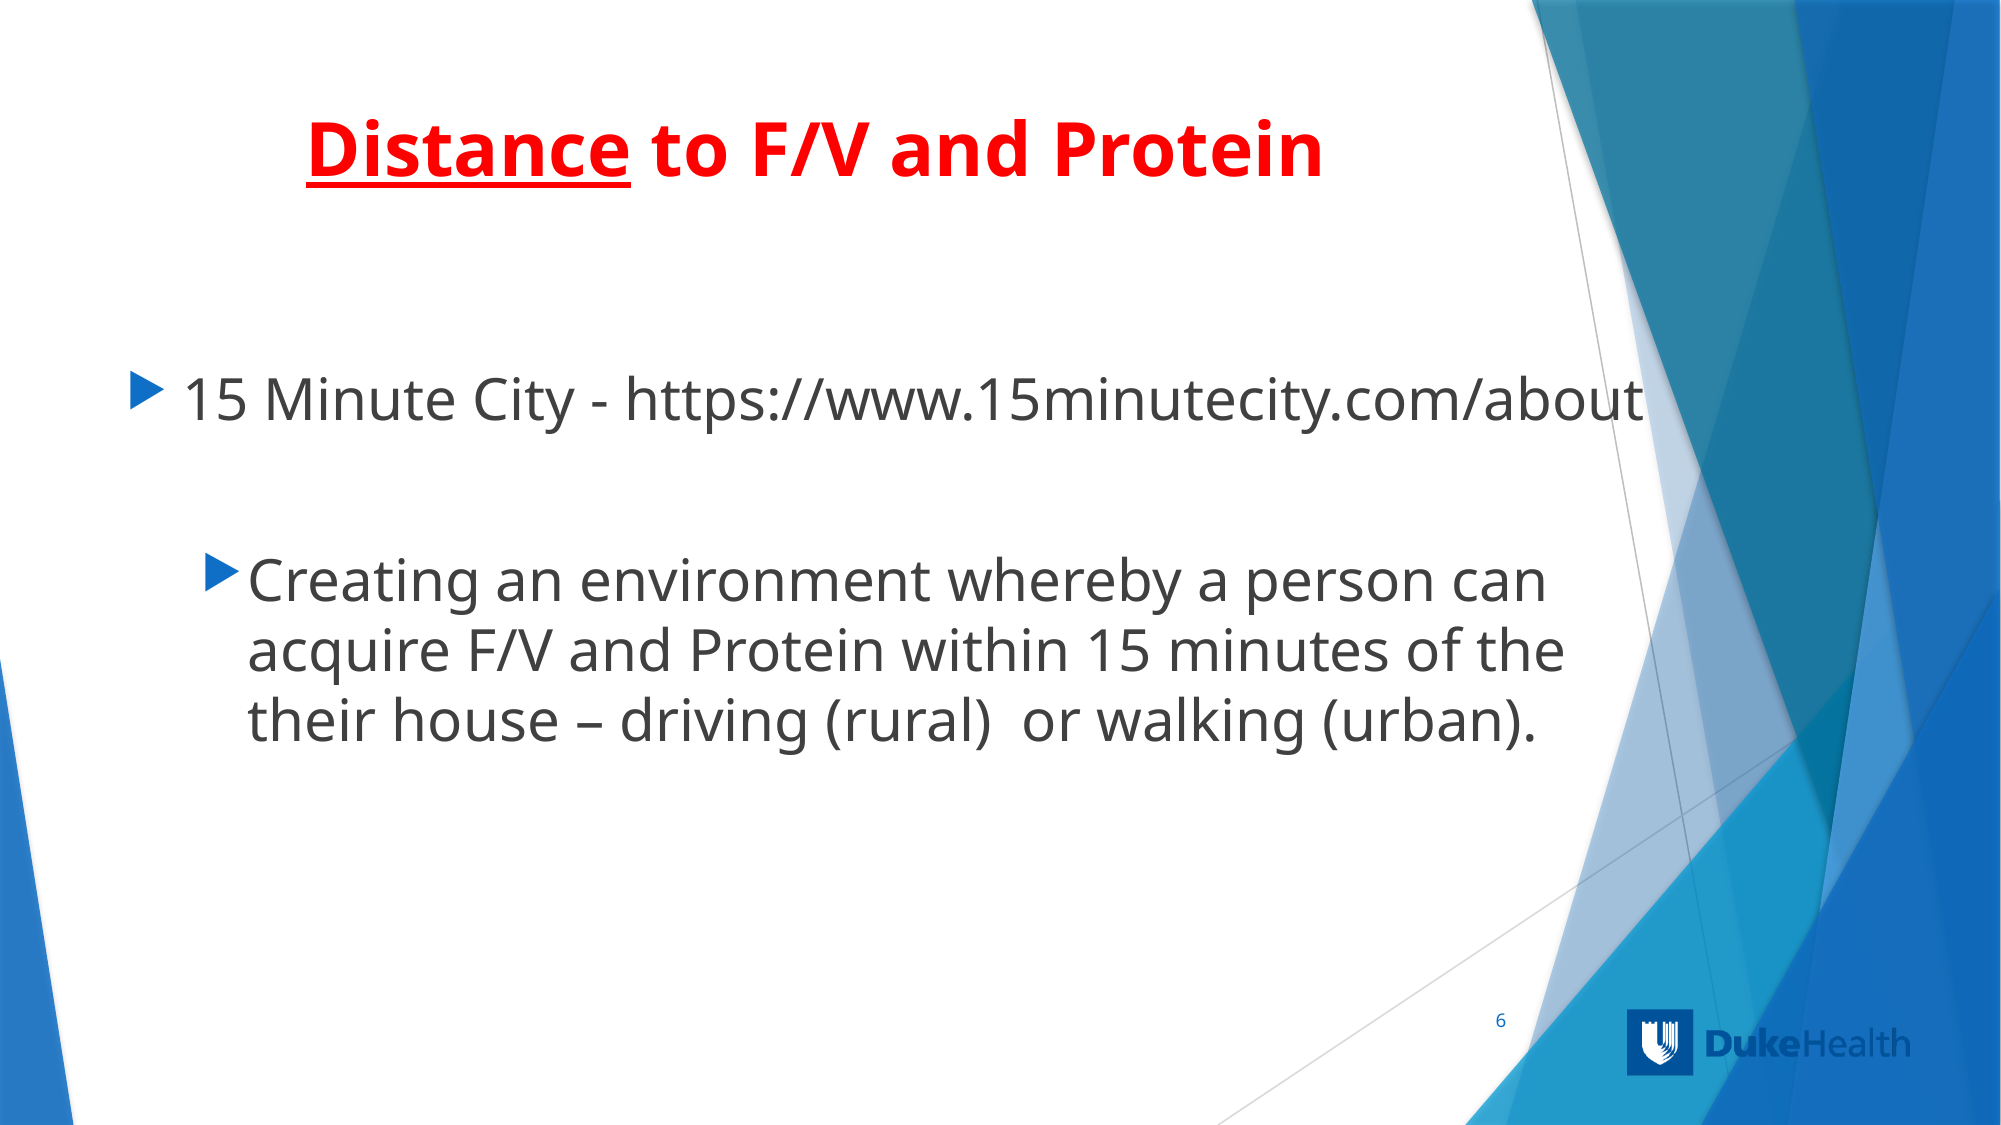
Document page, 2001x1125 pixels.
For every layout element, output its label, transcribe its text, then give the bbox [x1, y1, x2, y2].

list 15 Minute City - https://www.15minutecity.com/about Creating an environment whereby a person can acquire F/V and Protein within 15 minutes of the their house – driving (rural) or walking (urban). [111, 354, 1685, 992]
picture [1551, 958, 1985, 1125]
title Distance to F/V and Protein [111, 94, 1522, 242]
slide_number 6 [1409, 991, 1522, 1051]
